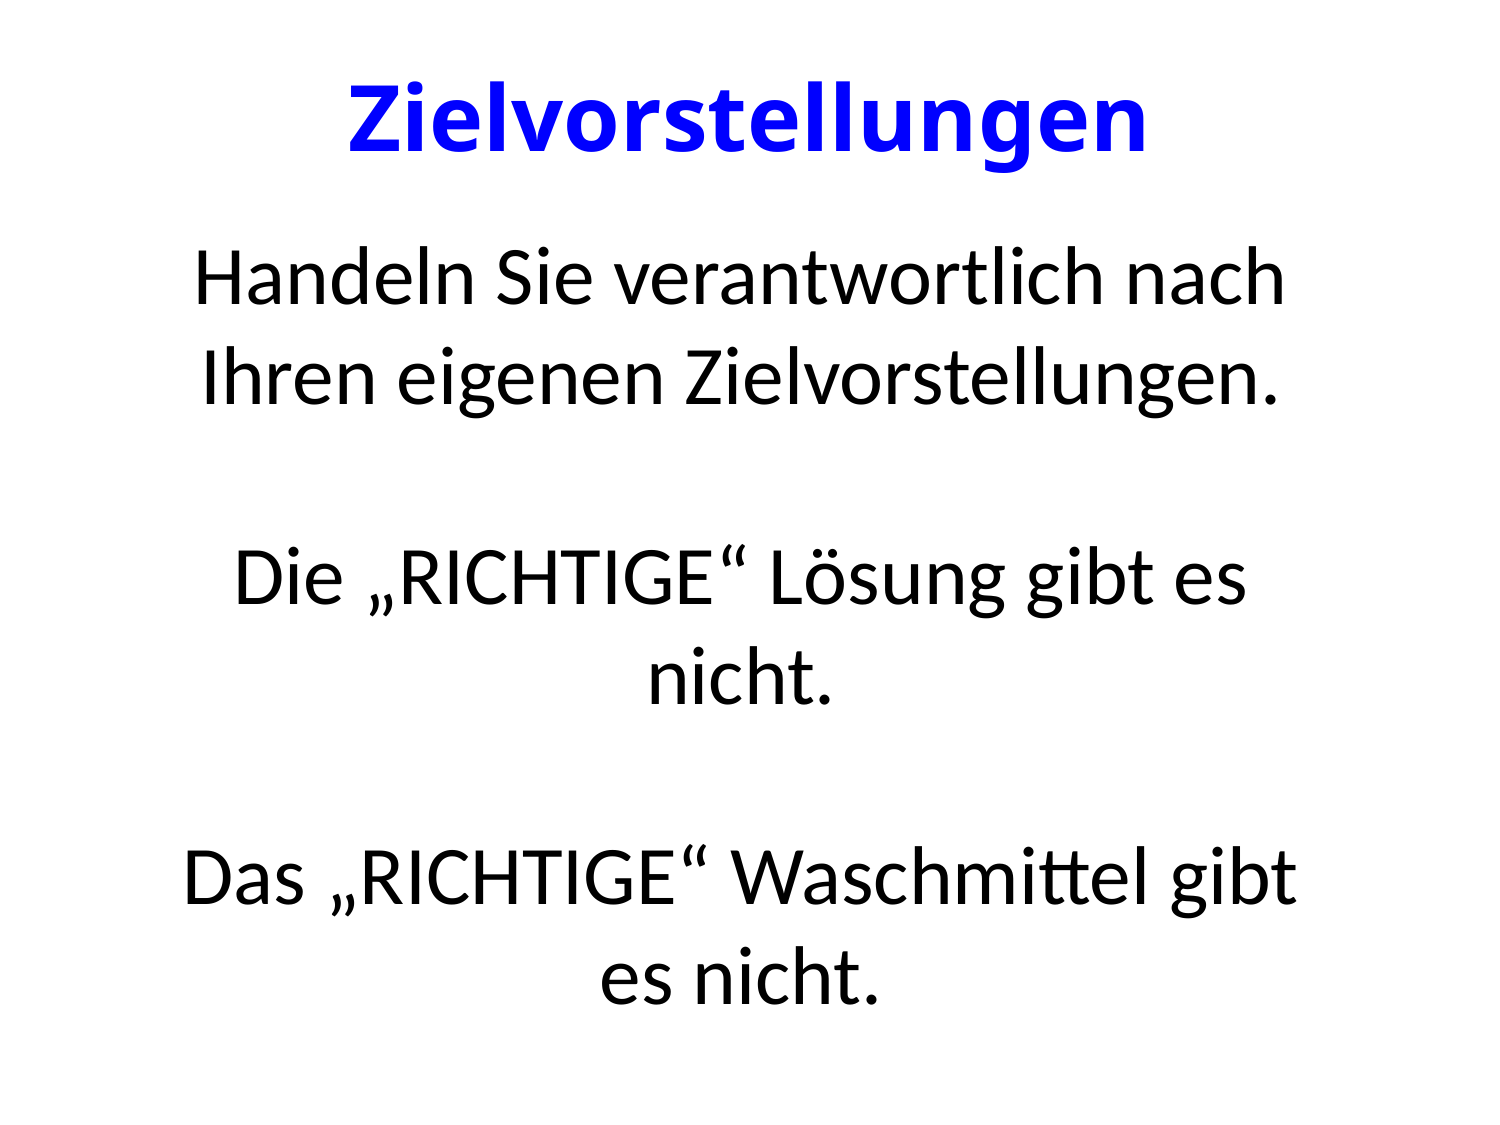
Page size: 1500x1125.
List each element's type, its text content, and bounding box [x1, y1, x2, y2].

text_box Handeln Sie verantwortlich nach Ihren eigenen Zielvorstellungen. Die „RICHTIGE“ Lösung gibt es nicht. Das „RICHTIGE“ Waschmittel gibt es nicht. [130, 213, 1352, 1029]
title Zielvorstellungen [103, 59, 1397, 183]
